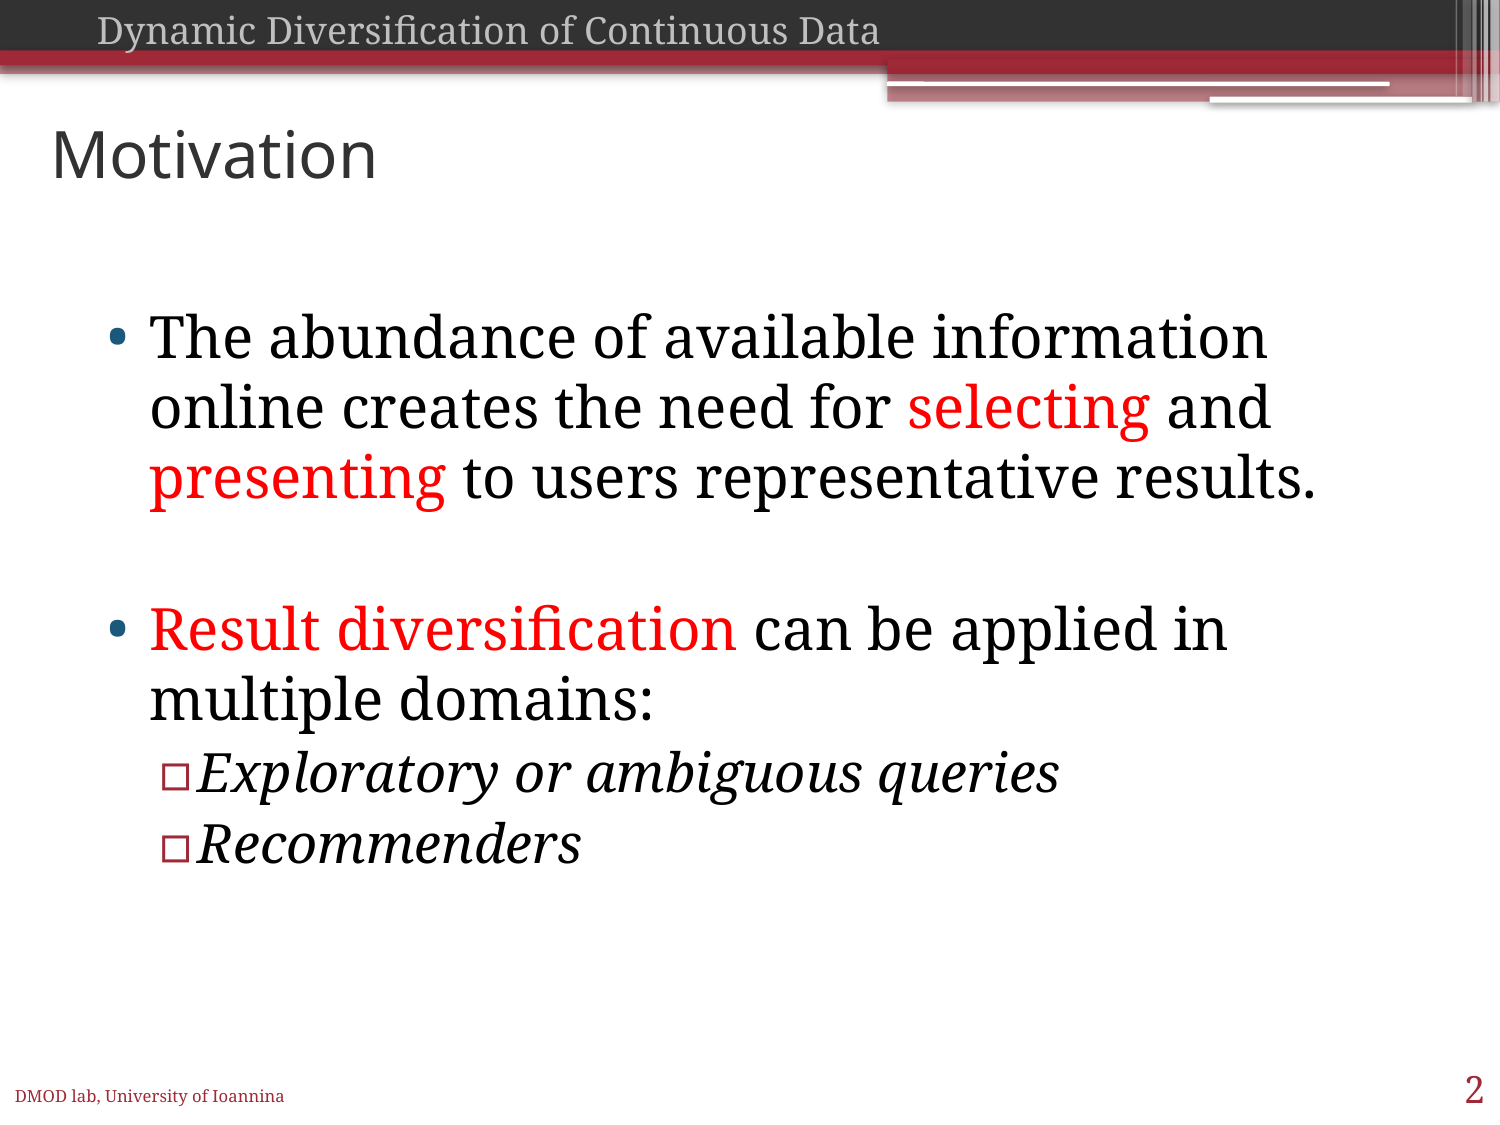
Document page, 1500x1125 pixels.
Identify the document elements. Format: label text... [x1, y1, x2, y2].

slide_number 2 [1374, 1065, 1500, 1125]
title Motivation [35, 105, 1432, 200]
footer DMOD lab, University of Ioannina [0, 1078, 1020, 1125]
list The abundance of available information online creates the need for selecting and presenting to users representative results. Result diversification can be applied in multiple domains: Exploratory or ambiguous queries Recommenders [75, 292, 1454, 997]
